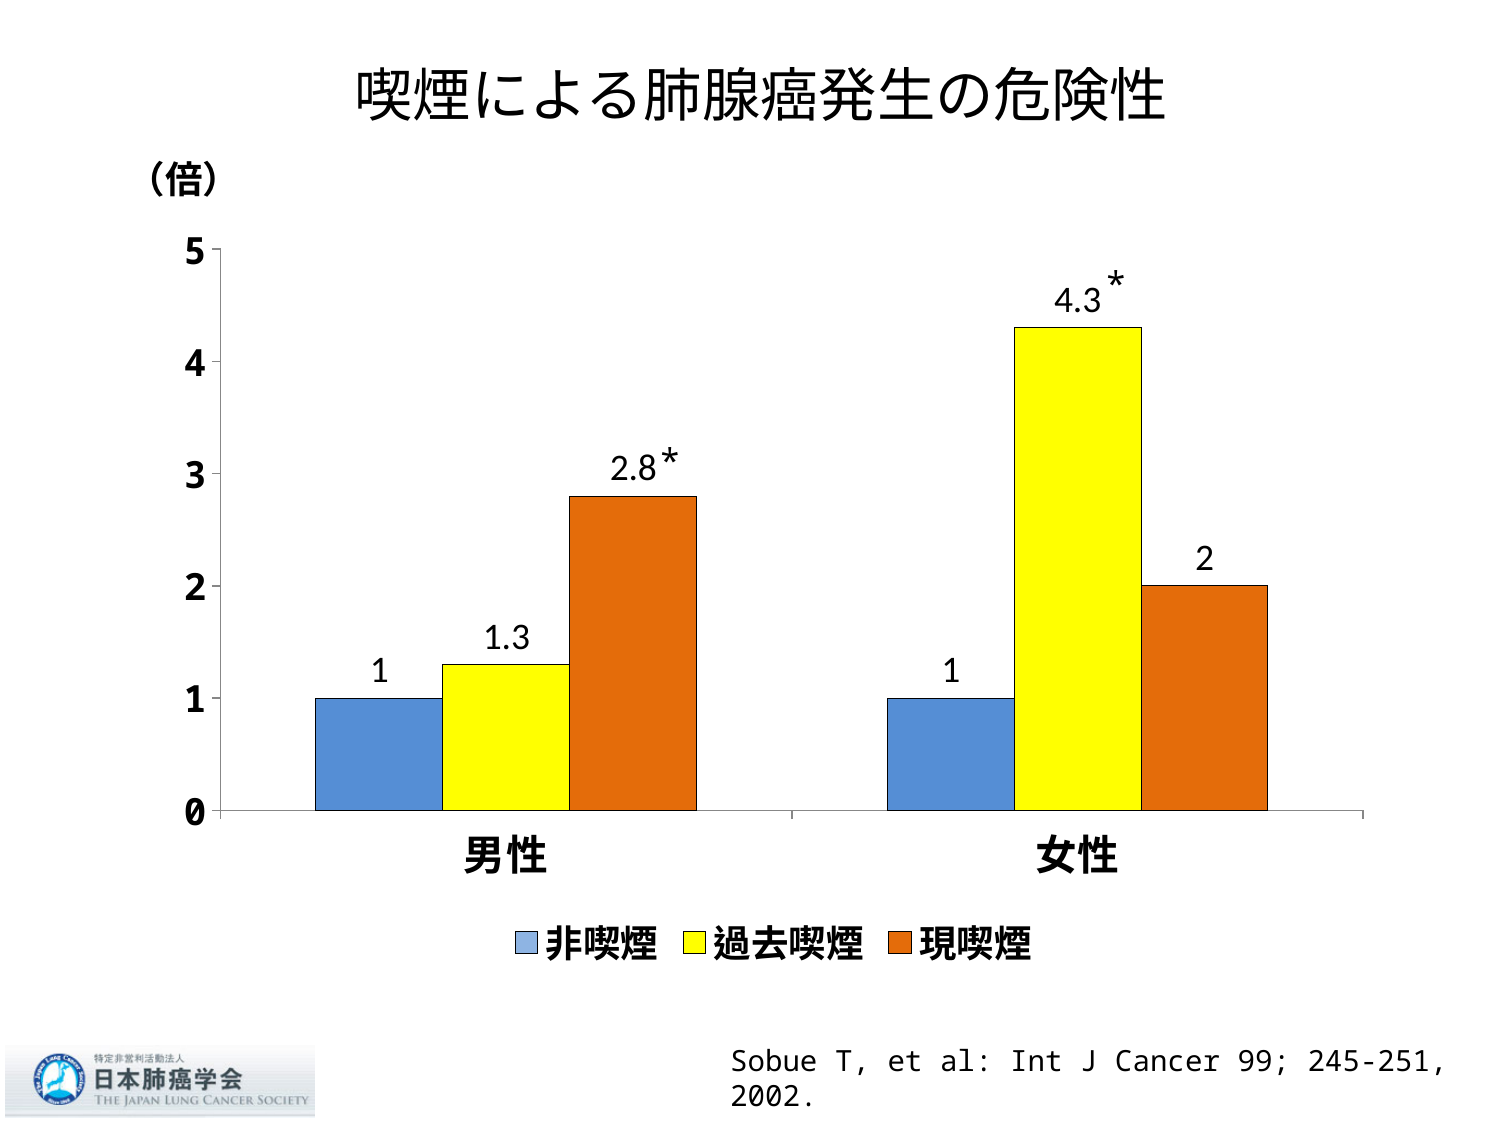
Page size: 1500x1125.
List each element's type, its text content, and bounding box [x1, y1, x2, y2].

title 喫煙による肺腺癌発生の危険性 [123, 7, 1399, 180]
text_box Sobue T, et al: Int J Cancer 99; 245-251, 2002. [715, 1034, 1466, 1120]
chart [159, 207, 1389, 977]
text_box （倍） [112, 148, 256, 209]
picture [5, 1045, 315, 1118]
